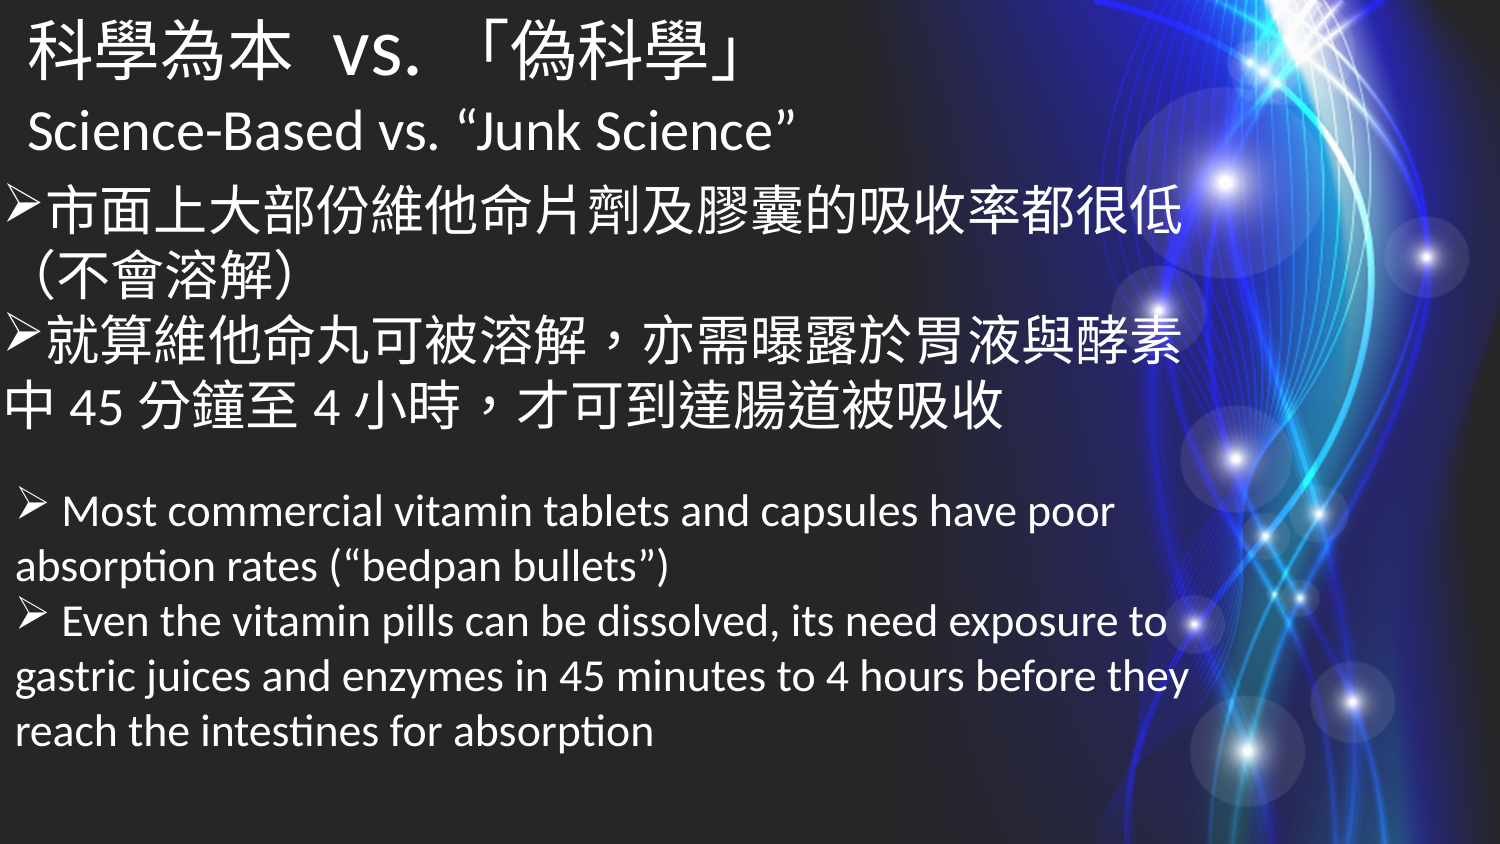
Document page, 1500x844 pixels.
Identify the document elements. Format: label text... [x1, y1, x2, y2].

text_box Most commercial vitamin tablets and capsules have poor absorption rates (“bedpan bullets”) Even the vitamin pills can be dissolved, its need exposure to gastric juices and enzymes in 45 minutes to 4 hours before they reach the intestines for absorption [0, 473, 1250, 764]
text_box 科學為本 vs.「偽科學」 Science-Based vs. “Junk Science” [12, 0, 1288, 165]
list 市面上大部份維他命片劑及膠囊的吸收率都很低（不會溶解） 就算維他命丸可被溶解，亦需曝露於胃液與酵素中45分鐘至4小時，才可到達腸道被吸收 [0, 169, 1213, 473]
text_box Isotonic > capsules > pills/tablets Binders and fillers can decrease absorption Capsules and pills often rely on stomach acid [0, 0, 1500, 844]
